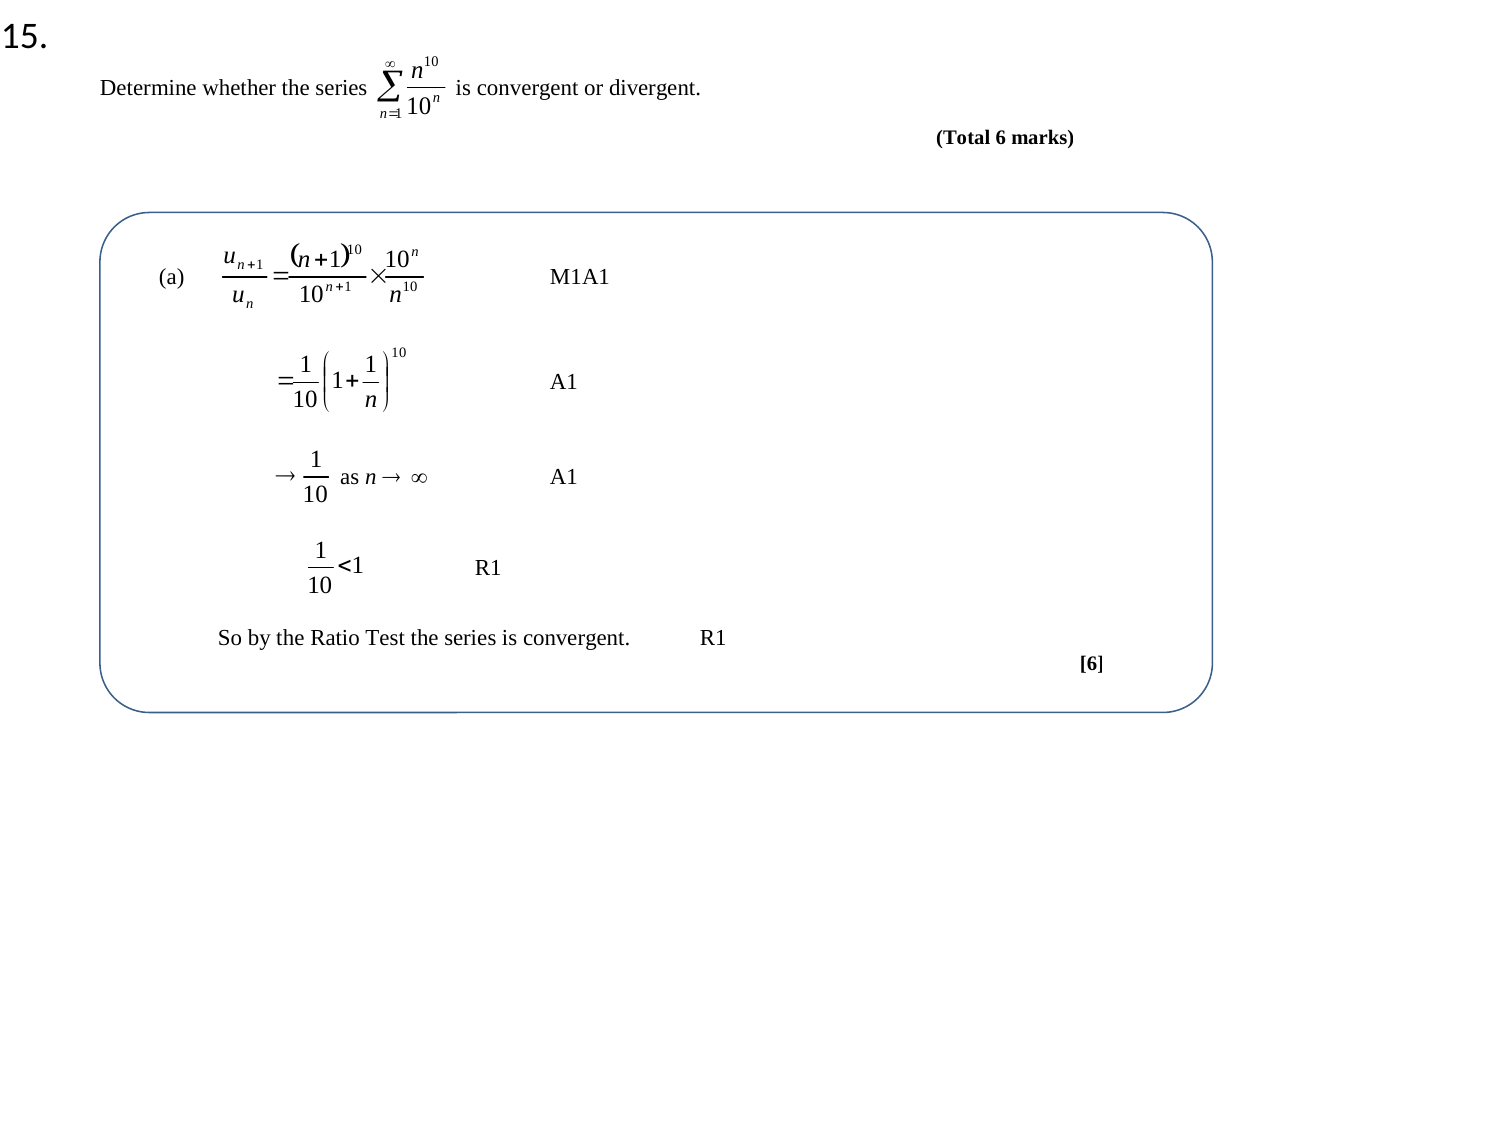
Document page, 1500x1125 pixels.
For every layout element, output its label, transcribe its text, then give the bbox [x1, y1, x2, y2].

text_box 15. [0, 3, 74, 64]
picture [99, 212, 1102, 676]
text_box [102, 210, 1215, 715]
picture [99, 24, 1074, 150]
